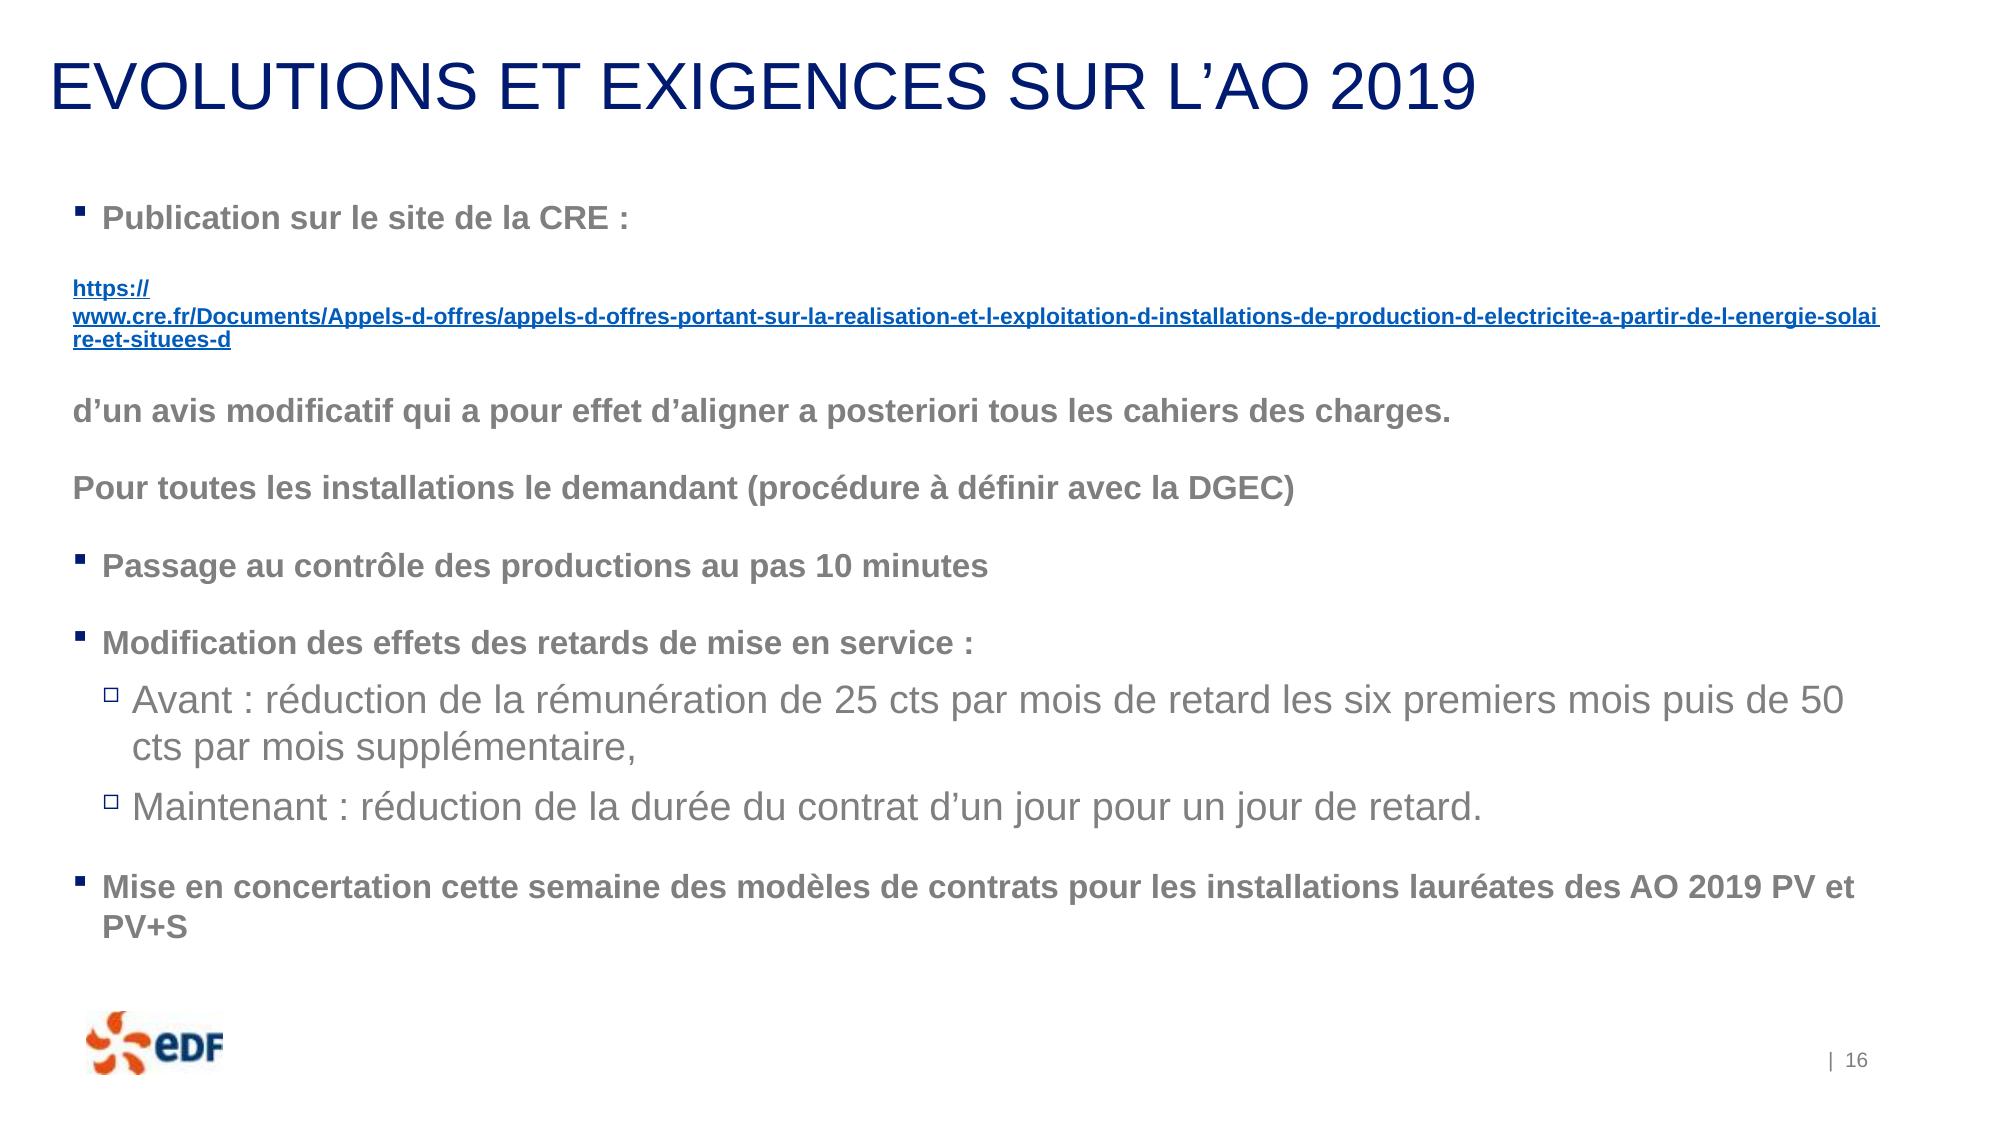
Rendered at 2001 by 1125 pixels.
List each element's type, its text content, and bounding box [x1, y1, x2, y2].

list Publication sur le site de la CRE : https://www.cre.fr/Documents/Appels-d-offres/appels-d-offres-portant-sur-la-realisation-et-l-exploitation-d-installations-de-production-d-electricite-a-partir-de-l-energie-solaire-et-situees-d d’un avis modificatif qui a pour effet d’aligner a posteriori tous les cahiers des charges. Pour toutes les installations le demandant (procédure à définir avec la DGEC) Passage au contrôle des productions au pas 10 minutes Modification des effets des retards de mise en service : Avant : réduction de la rémunération de 25 cts par mois de retard les six premiers mois puis de 50 cts par mois supplémentaire, Maintenant : réduction de la durée du contrat d’un jour pour un jour de retard. Mise en concertation cette semaine des modèles de contrats pour les installations lauréates des AO 2019 PV et PV+S [66, 196, 1894, 946]
title Evolutions et exigences sur l’AO 2019 [43, 42, 1769, 176]
picture [86, 1011, 223, 1075]
